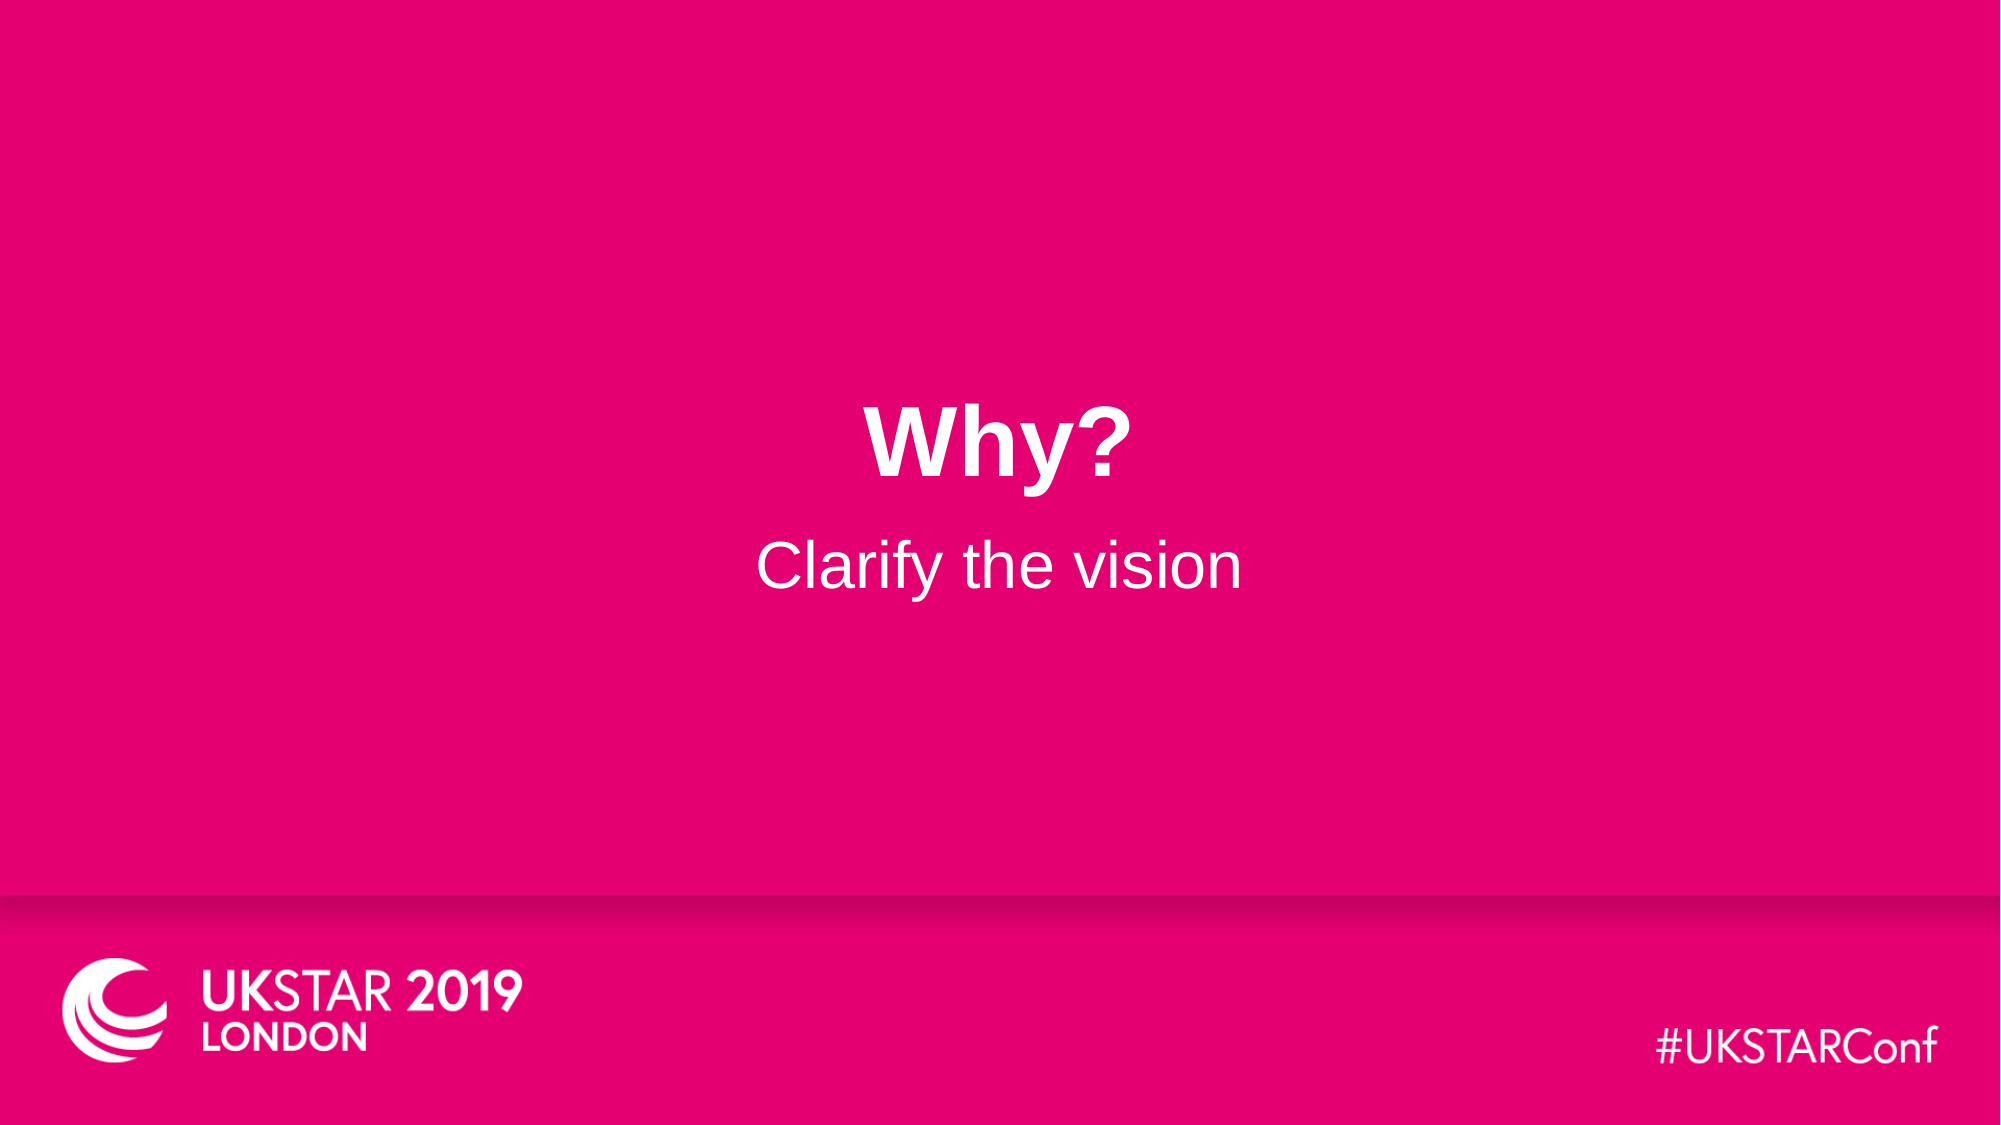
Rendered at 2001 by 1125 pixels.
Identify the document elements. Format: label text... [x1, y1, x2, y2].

text_box Why? [112, 390, 1888, 485]
text_box Clarify the vision [112, 531, 1888, 627]
picture [0, 0, 2001, 1125]
